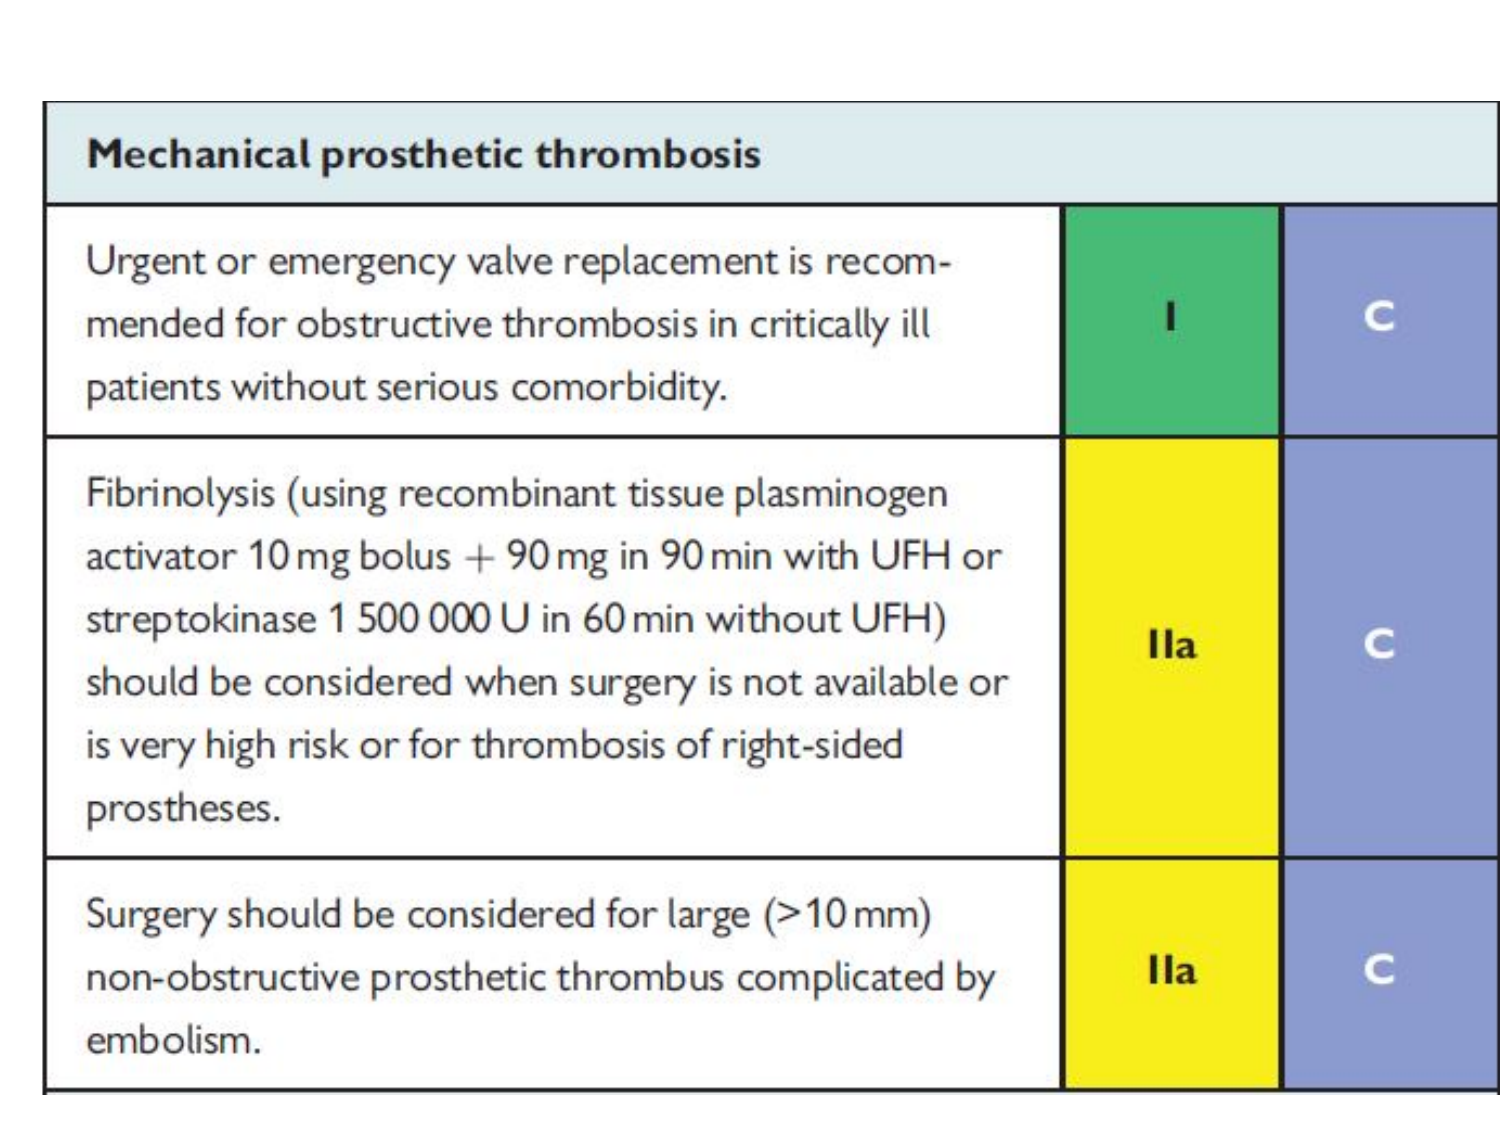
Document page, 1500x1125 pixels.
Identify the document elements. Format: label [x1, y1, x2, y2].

list [41, 101, 1500, 1095]
